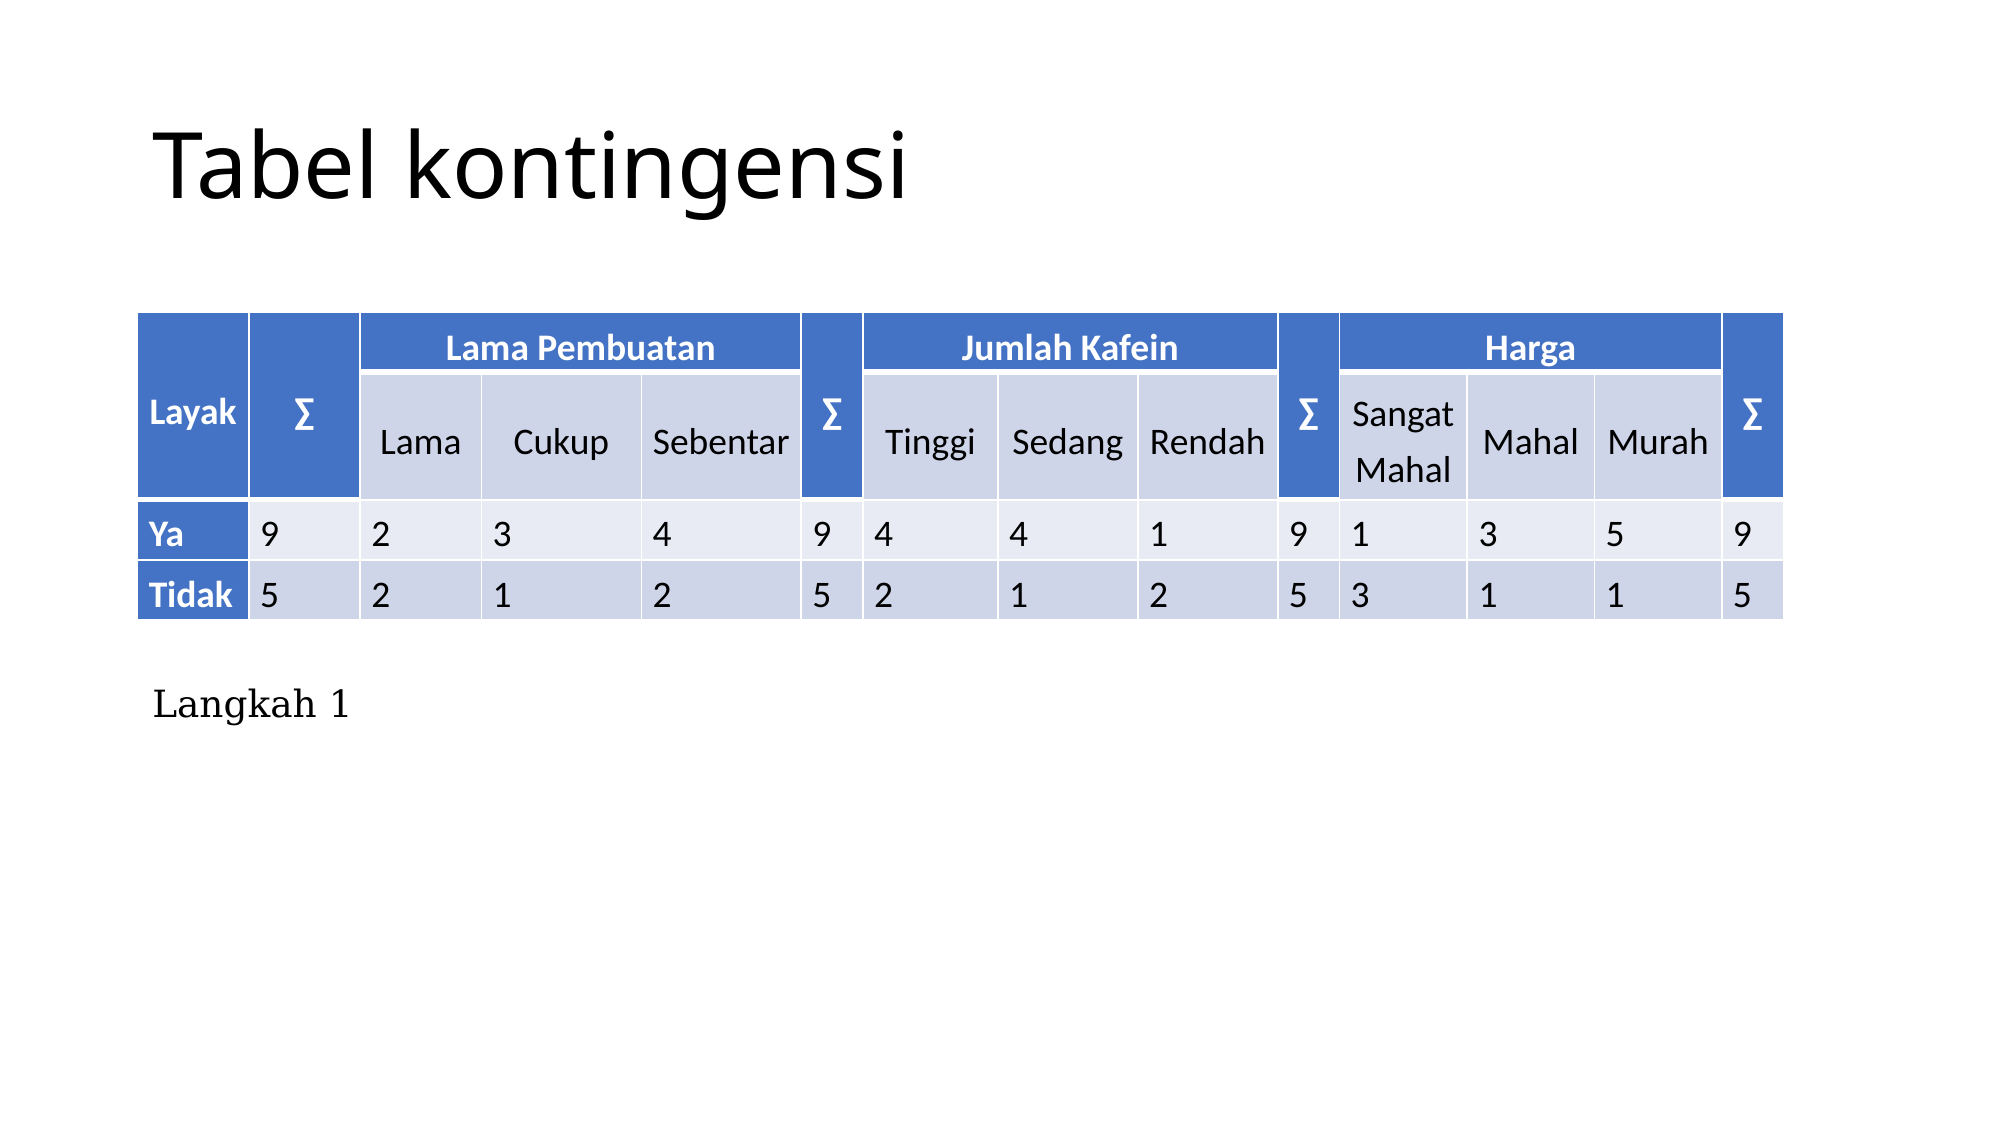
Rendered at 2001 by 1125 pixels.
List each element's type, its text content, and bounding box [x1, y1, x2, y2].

table_cell Lama [361, 375, 481, 499]
table_cell 5 [250, 561, 359, 619]
table_cell 1 [1468, 561, 1594, 619]
table_cell 3 [1340, 561, 1466, 619]
table_cell 9 [250, 502, 359, 559]
table_cell 4 [999, 501, 1137, 559]
table_header ∑ [1723, 313, 1783, 497]
table_cell 2 [1139, 561, 1277, 619]
table_cell 1 [482, 561, 641, 619]
table_cell 2 [361, 501, 481, 559]
table_cell Mahal [1468, 375, 1594, 499]
table_cell Sedang [999, 375, 1137, 499]
table_cell 9 [802, 502, 862, 559]
table_header ∑ [250, 313, 359, 497]
table_cell Rendah [1139, 375, 1277, 499]
table_header Lama Pembuatan [361, 313, 800, 369]
table_header Layak [138, 313, 248, 497]
table_cell 5 [1723, 561, 1783, 619]
table_cell 3 [1468, 501, 1594, 559]
table_cell Murah [1595, 375, 1721, 499]
table_cell 5 [802, 561, 862, 619]
table_cell 1 [1340, 501, 1466, 559]
table_cell 5 [1595, 501, 1721, 559]
table_header Jumlah Kafein [864, 313, 1277, 369]
table_header ∑ [1279, 313, 1339, 497]
table_cell 9 [1723, 502, 1783, 559]
table_cell 2 [864, 561, 997, 619]
table_cell 2 [642, 561, 800, 619]
table_cell 4 [864, 501, 997, 559]
table_cell 1 [1595, 561, 1721, 619]
table_cell 5 [1279, 561, 1339, 619]
table_cell 2 [361, 561, 481, 619]
table_cell 1 [1139, 501, 1277, 559]
table_cell Sebentar [642, 375, 800, 499]
table_cell 4 [642, 501, 800, 559]
table_header Harga [1340, 313, 1721, 369]
table_header ∑ [802, 313, 862, 497]
title Tabel kontingensi [137, 59, 1863, 278]
table_cell Tidak [138, 561, 248, 619]
table_cell 1 [999, 561, 1137, 619]
table_cell 9 [1279, 502, 1339, 559]
table_cell 3 [482, 501, 641, 559]
table_cell Ya [138, 502, 248, 559]
table_cell Sangat Mahal [1340, 375, 1466, 499]
table_cell Cukup [482, 375, 641, 499]
table_cell Tinggi [864, 375, 997, 499]
